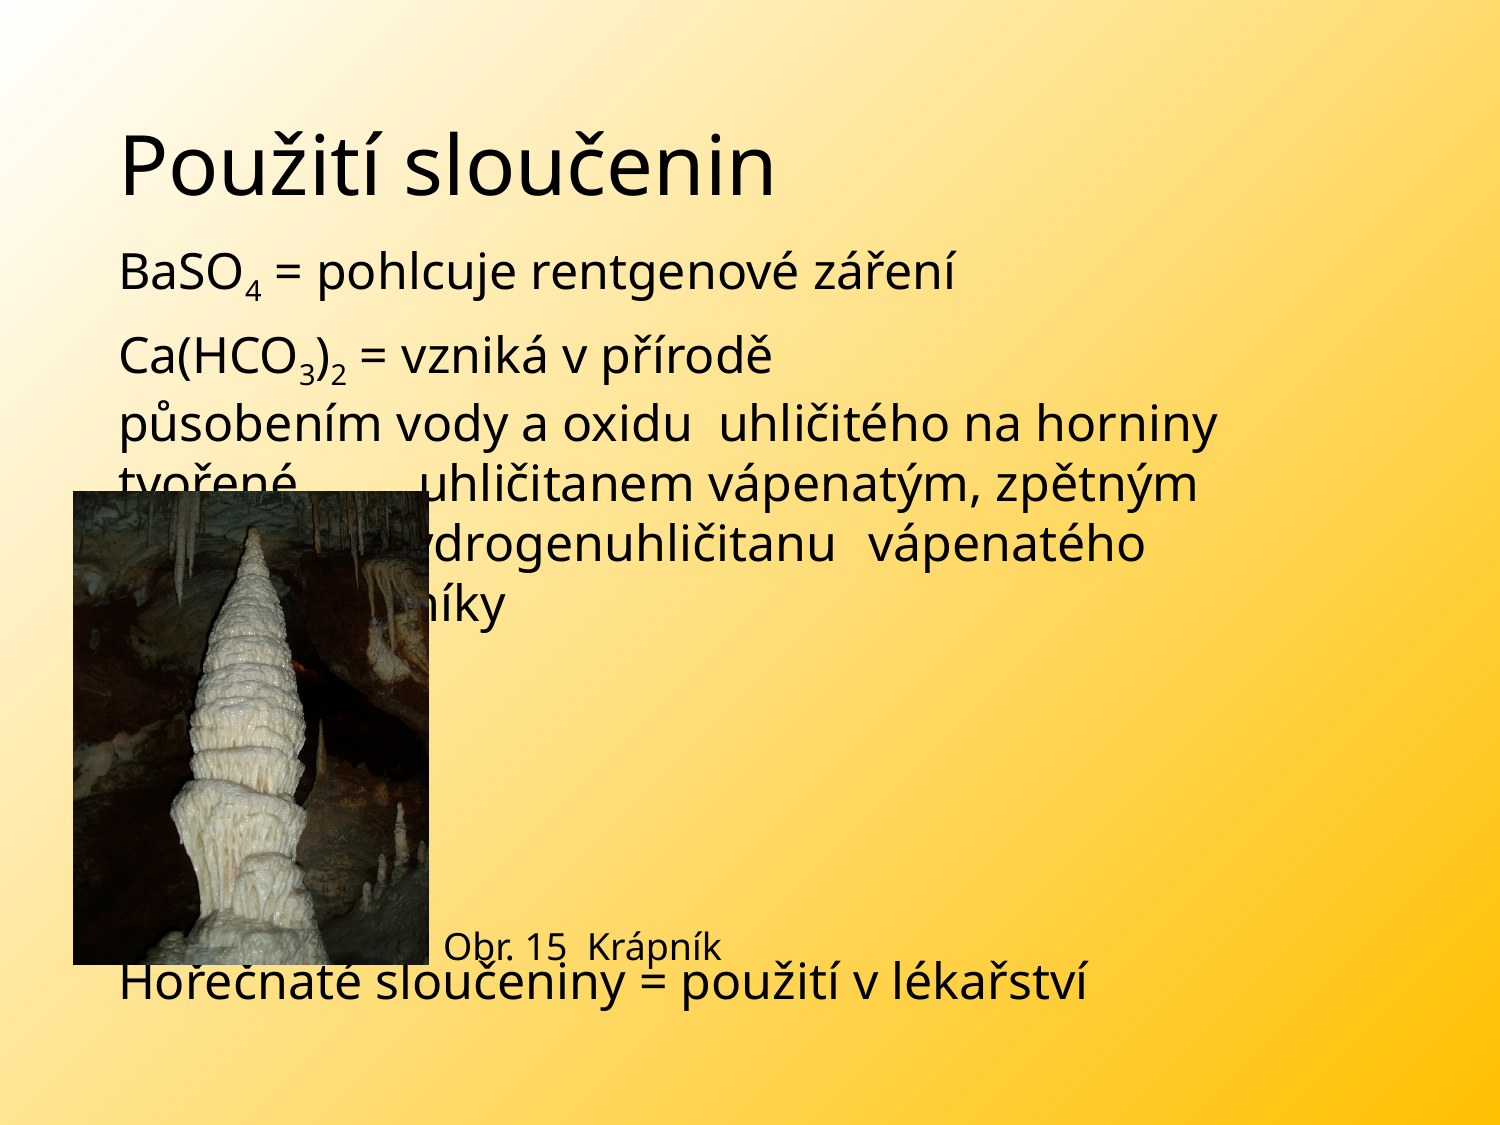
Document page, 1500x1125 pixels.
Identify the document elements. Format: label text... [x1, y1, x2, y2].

picture [73, 491, 429, 965]
title Použití sloučenin [103, 59, 1397, 231]
text_box Obr. 15 Krápník [428, 915, 1051, 976]
list BaSO4 = pohlcuje rentgenové záření Ca(HCO3)2 = vzniká v přírodě působením vody a oxidu uhličitého na horniny tvořené uhličitanem vápenatým, zpětným rozkladem hydrogenuhličitanu vápenatého vznikají krápníky Hořečnaté sloučeniny = použití v lékařství [103, 231, 1397, 1071]
